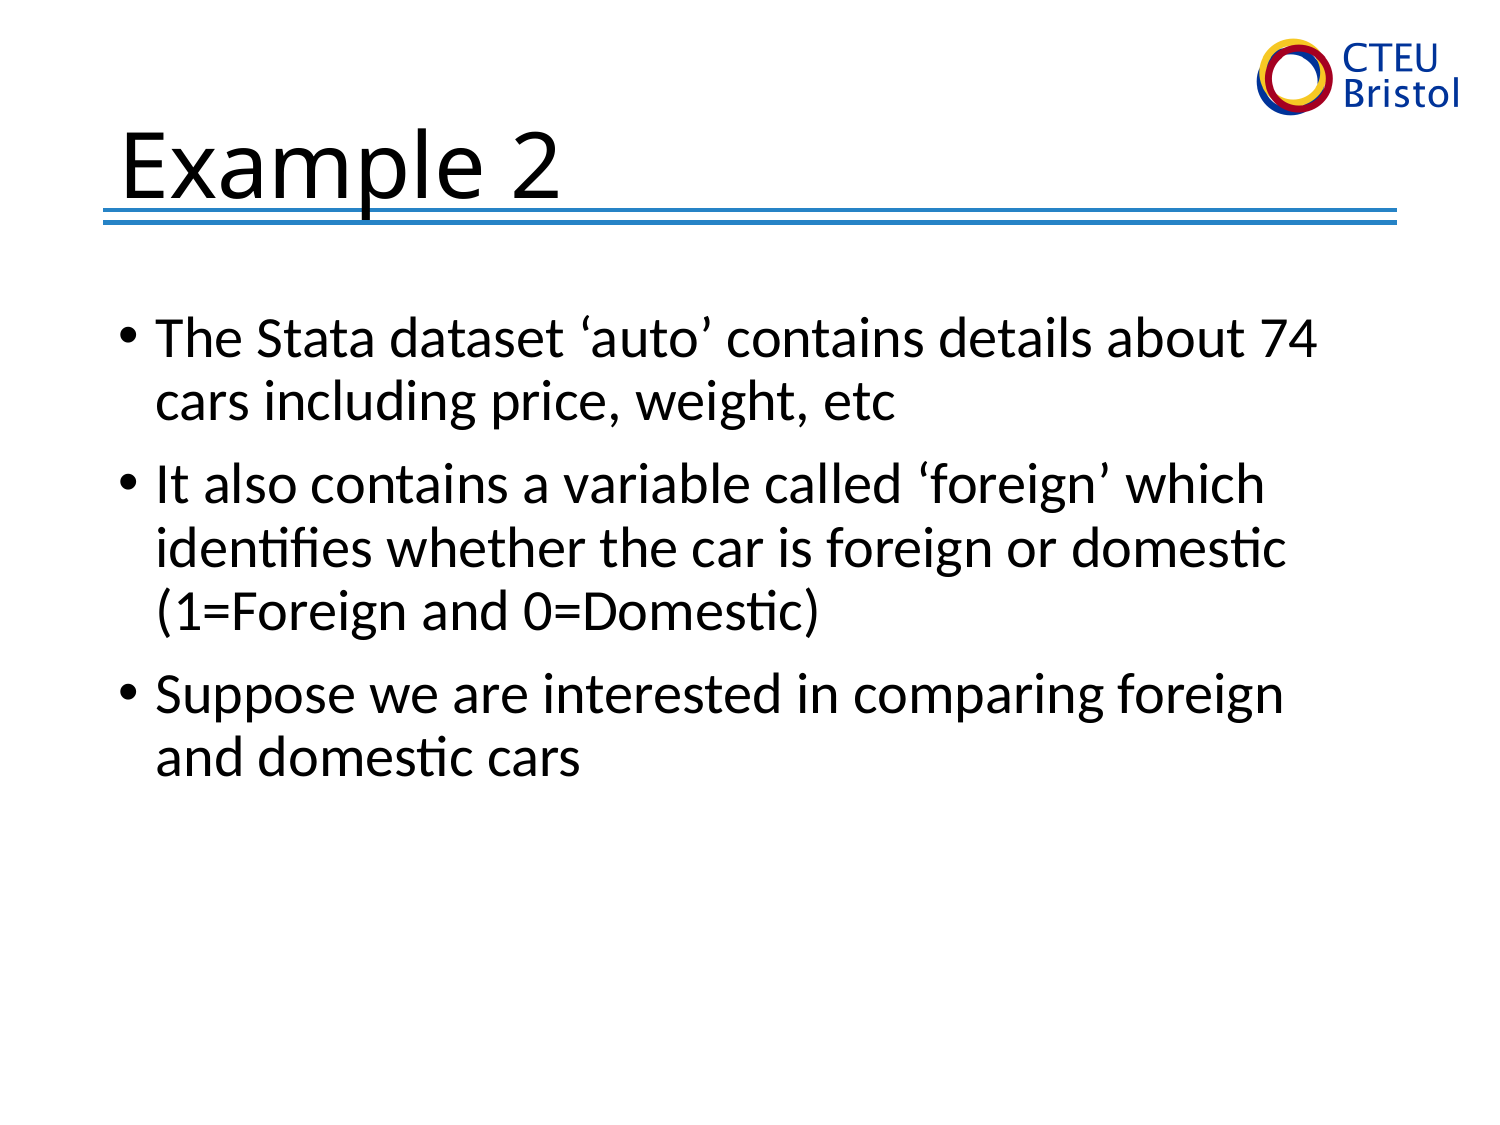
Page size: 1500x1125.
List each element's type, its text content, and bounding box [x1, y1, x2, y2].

title Example 2 [103, 59, 1397, 278]
list The Stata dataset ‘auto’ contains details about 74 cars including price, weight, etc It also contains a variable called ‘foreign’ which identifies whether the car is foreign or domestic (1=Foreign and 0=Domestic) Suppose we are interested in comparing foreign and domestic cars [103, 299, 1397, 1014]
